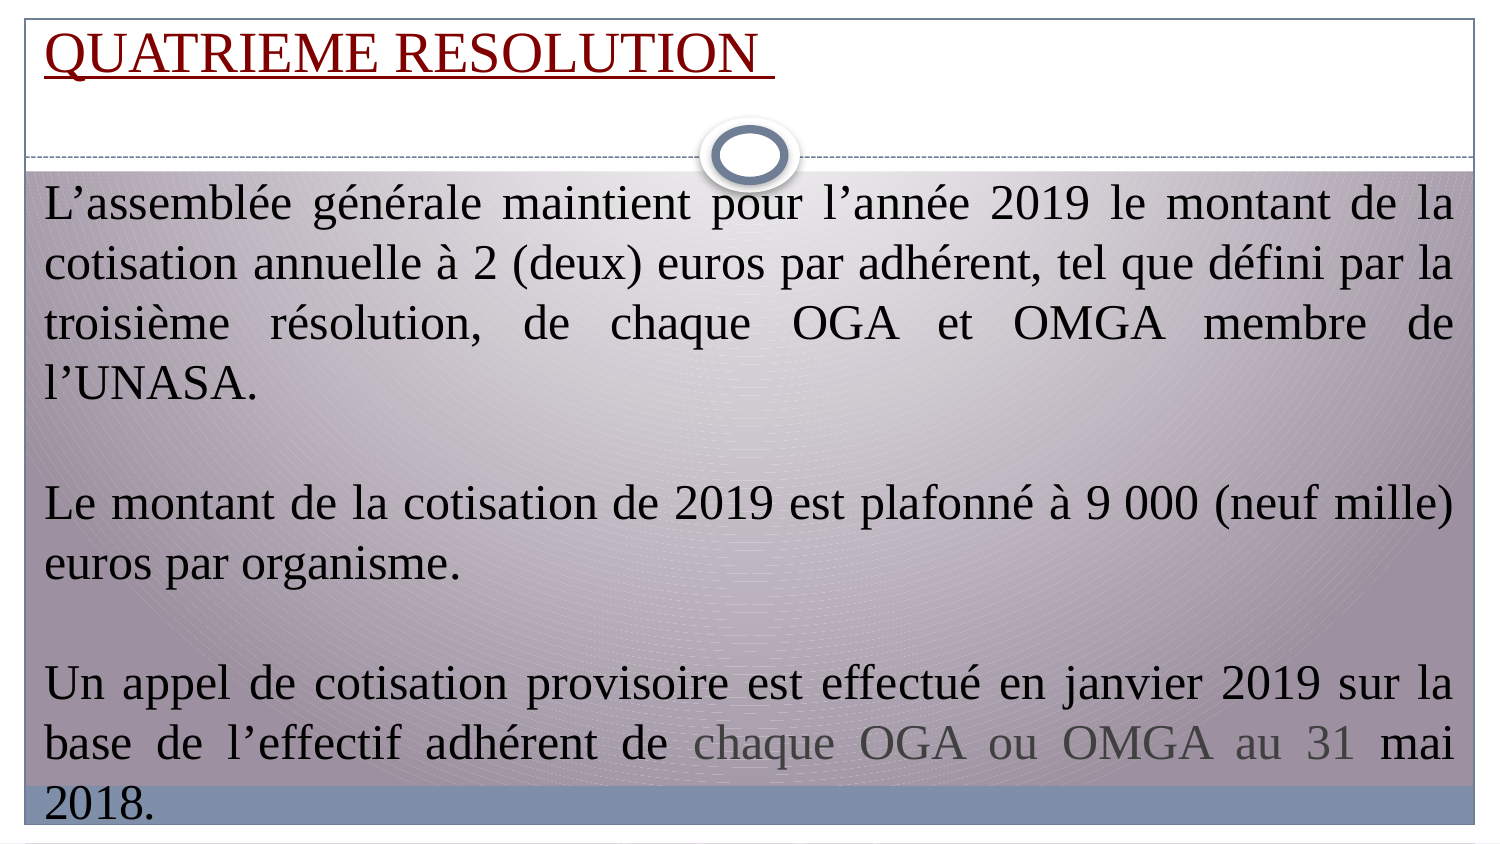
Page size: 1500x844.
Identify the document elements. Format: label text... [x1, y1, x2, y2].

list QUATRIEME RESOLUTION [29, 13, 1313, 161]
list QUATRIEME RESOLUTION [29, 837, 1313, 844]
text_box L’assemblée générale maintient pour l’année 2019 le montant de la cotisation annuelle à 2 (deux) euros par adhérent, tel que défini par la troisième résolution, de chaque OGA et OMGA membre de l’UNASA. Le montant de la cotisation de 2019 est plafonné à 9 000 (neuf mille) euros par organisme. Un appel de cotisation provisoire est effectué en janvier 2019 sur la base de l’effectif adhérent de chaque OGA ou OMGA au 31 mai 2018. [29, 161, 1471, 837]
